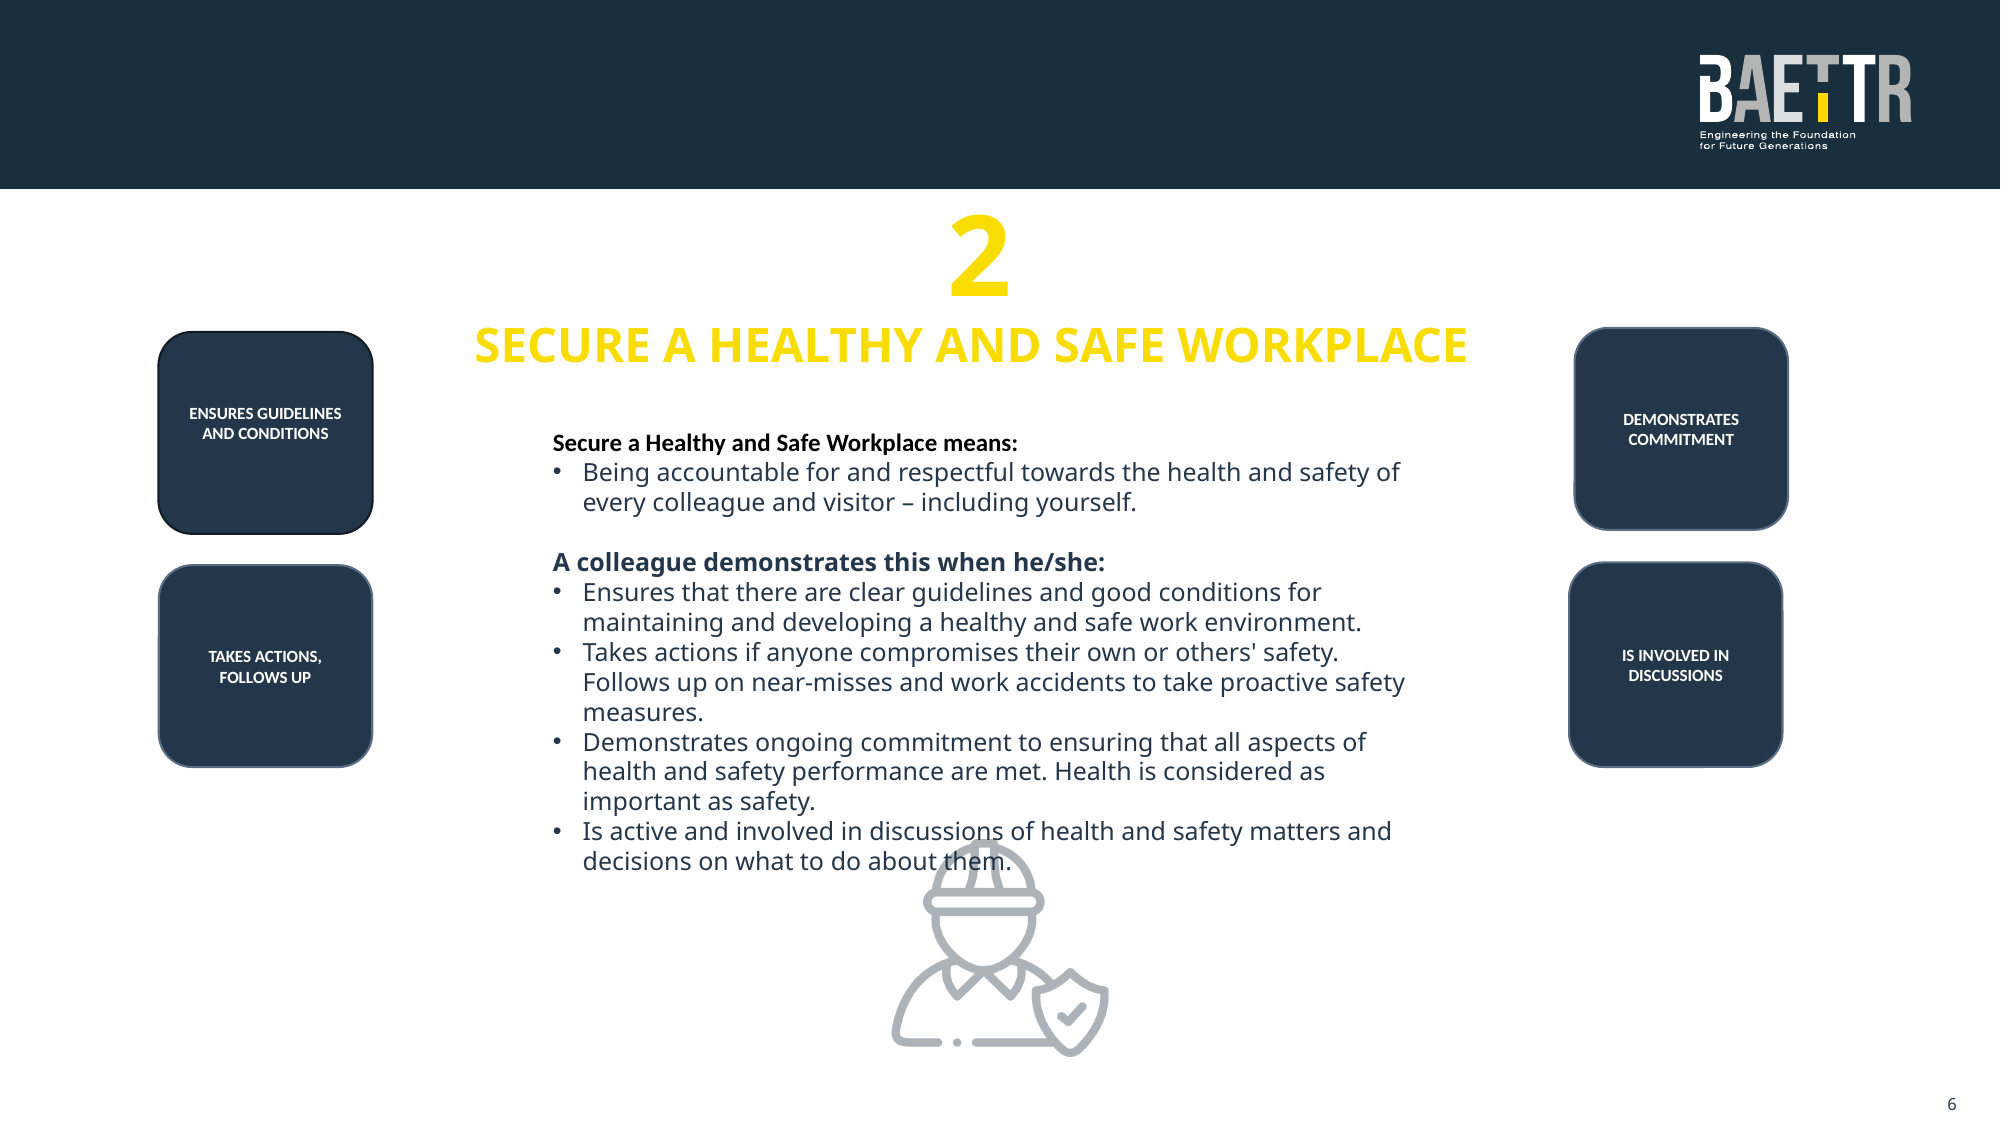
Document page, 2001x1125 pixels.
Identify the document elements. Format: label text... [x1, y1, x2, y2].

text_box IS INVOLVED IN DISCUSSIONS [1568, 561, 1784, 769]
slide_number 6 [1767, 1093, 1957, 1117]
text_box SECURE A HEALTHY AND SAFE WORKPLACE [459, 313, 1516, 423]
text_box TAKES ACTIONS, FOLLOWS UP [157, 564, 374, 769]
text_box 2 [932, 176, 1093, 313]
picture [891, 839, 1109, 1058]
text_box DEMONSTRATES COMMITMENT [1573, 326, 1790, 531]
text_box ENSURES GUIDELINES AND CONDITIONS [157, 330, 374, 535]
text_box Secure a Healthy and Safe Workplace means: Being accountable for and respectful towards the health and safety of every colleague and visitor – including yourself. A colleague demonstrates this when he/she: Ensures that there are clear guidelines and good conditions for maintaining and developing a healthy and safe work environment. Takes actions if anyone compromises their own or others' safety. Follows up on near-misses and work accidents to take proactive safety measures. Demonstrates ongoing commitment to ensuring that all aspects of health and safety performance are met. Health is considered as important as safety. Is active and involved in discussions of health and safety matters and decisions on what to do about them. [538, 419, 1438, 1125]
